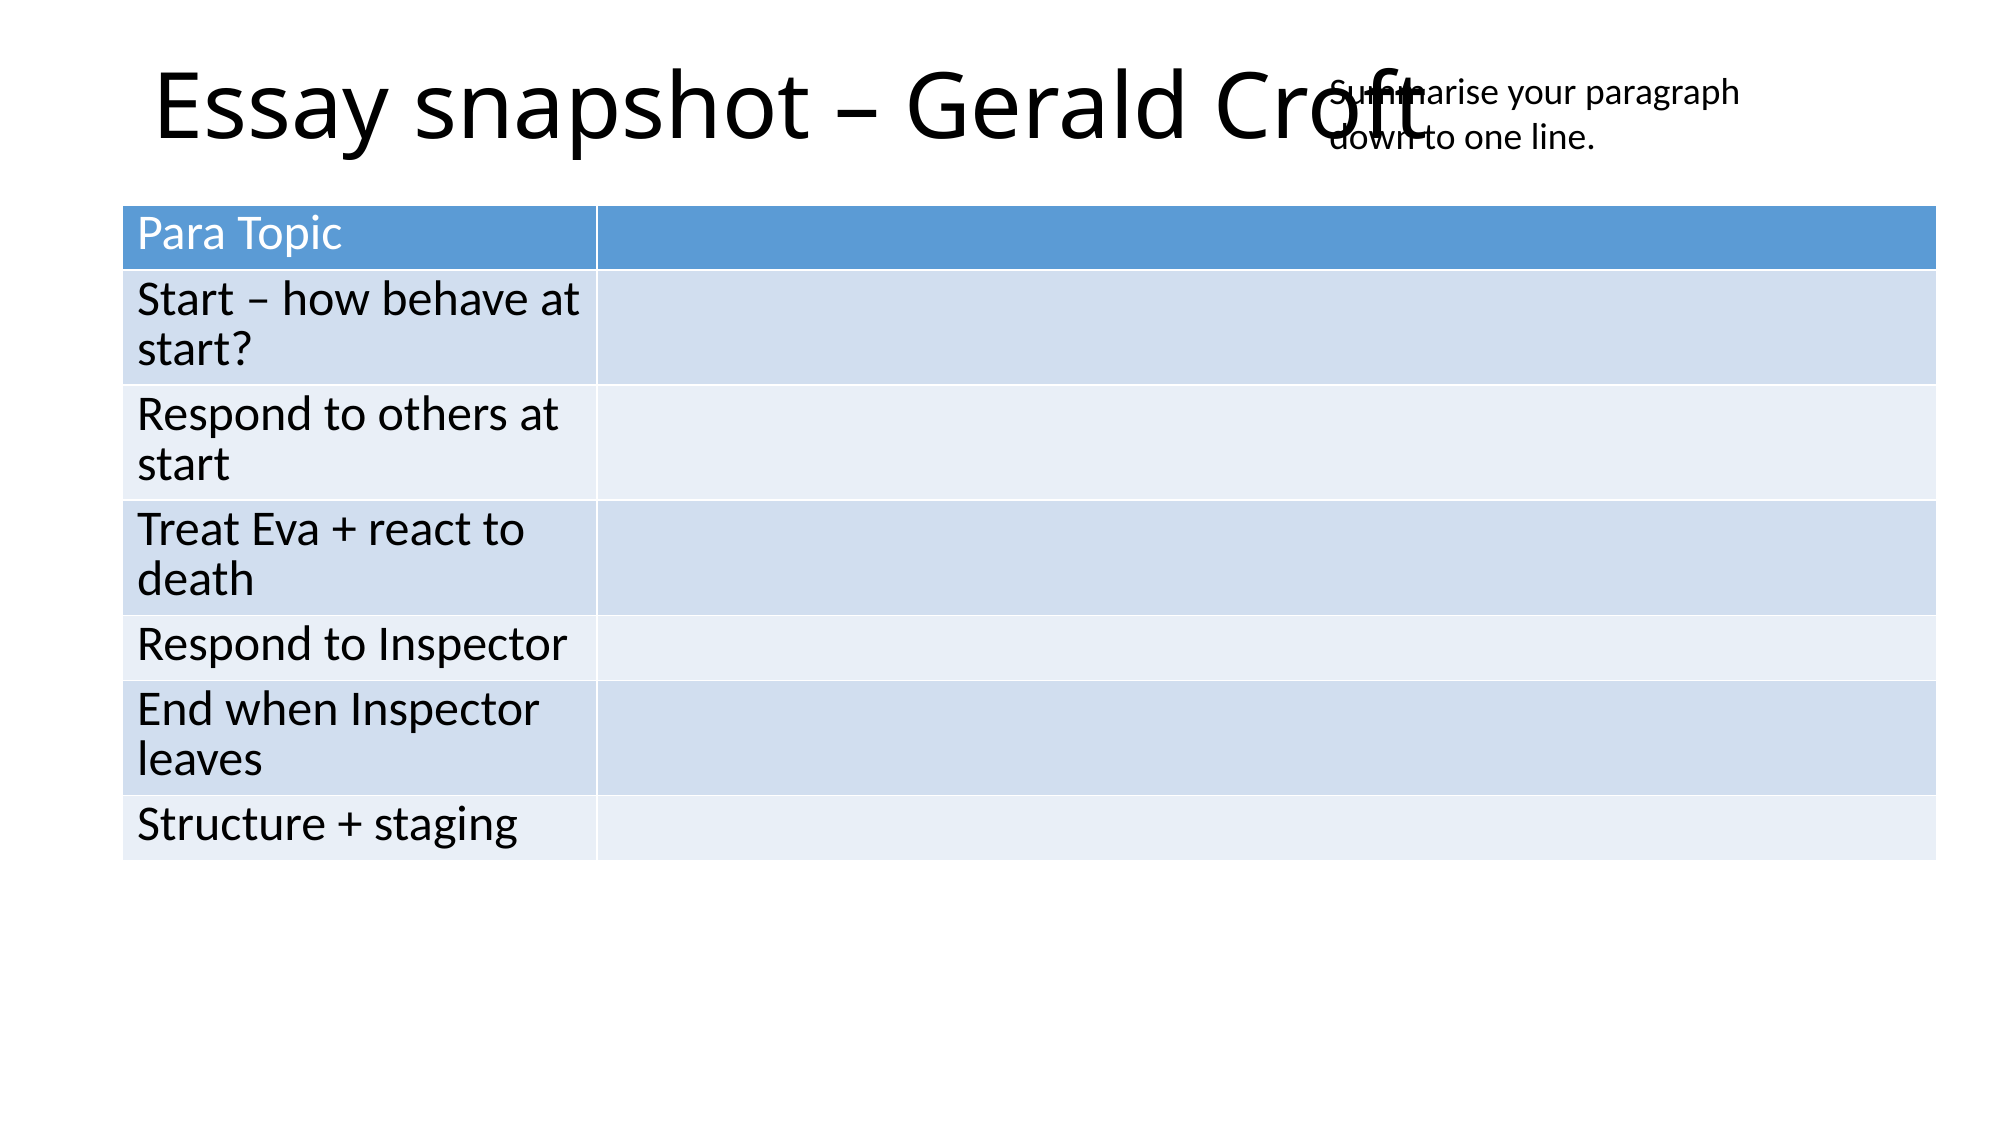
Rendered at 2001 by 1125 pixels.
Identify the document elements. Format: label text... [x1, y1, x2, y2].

table_cell Structure + staging [123, 796, 596, 860]
table_cell [598, 501, 1936, 615]
table_cell Treat Eva + react to death [123, 501, 596, 615]
table_cell [598, 616, 1936, 680]
table_cell [598, 386, 1936, 499]
table_cell Respond to Inspector [123, 616, 596, 680]
text_box Summarise your paragraph down to one line. [1314, 59, 1814, 165]
table_cell [598, 796, 1936, 860]
table_cell [598, 681, 1936, 795]
table_cell Respond to others at start [123, 386, 596, 499]
table_cell Start – how behave at start? [123, 271, 596, 384]
title Essay snapshot – Gerald Croft [137, 0, 1863, 204]
table_header [598, 206, 1936, 269]
table_header Para Topic [123, 206, 596, 269]
table_cell [598, 271, 1936, 384]
table_cell End when Inspector leaves [123, 681, 596, 795]
